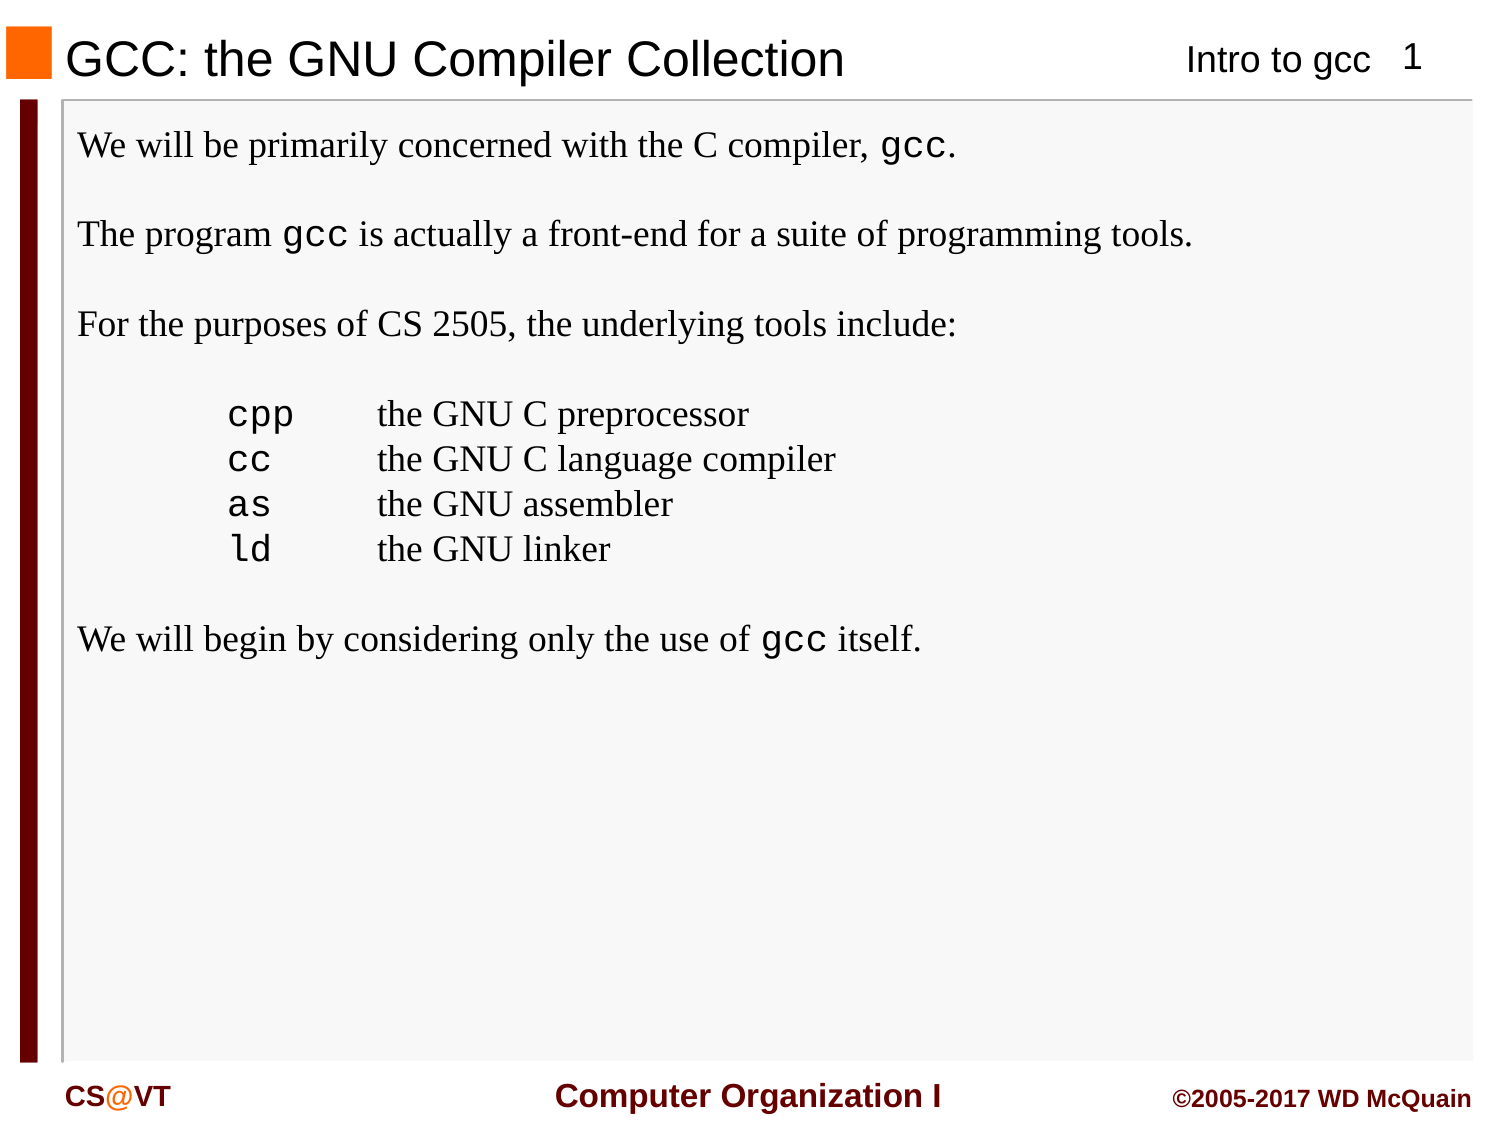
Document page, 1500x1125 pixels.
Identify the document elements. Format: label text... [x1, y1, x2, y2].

text_box We will be primarily concerned with the C compiler, gcc. [62, 112, 1475, 173]
text_box The program gcc is actually a front-end for a suite of programming tools. For the purposes of CS 2505, the underlying tools include: cpp the GNU C preprocessor cc the GNU C language compiler as the GNU assembler ld the GNU linker We will begin by considering only the use of gcc itself. [62, 201, 1475, 667]
title GCC: the GNU Compiler Collection [50, 28, 1000, 85]
